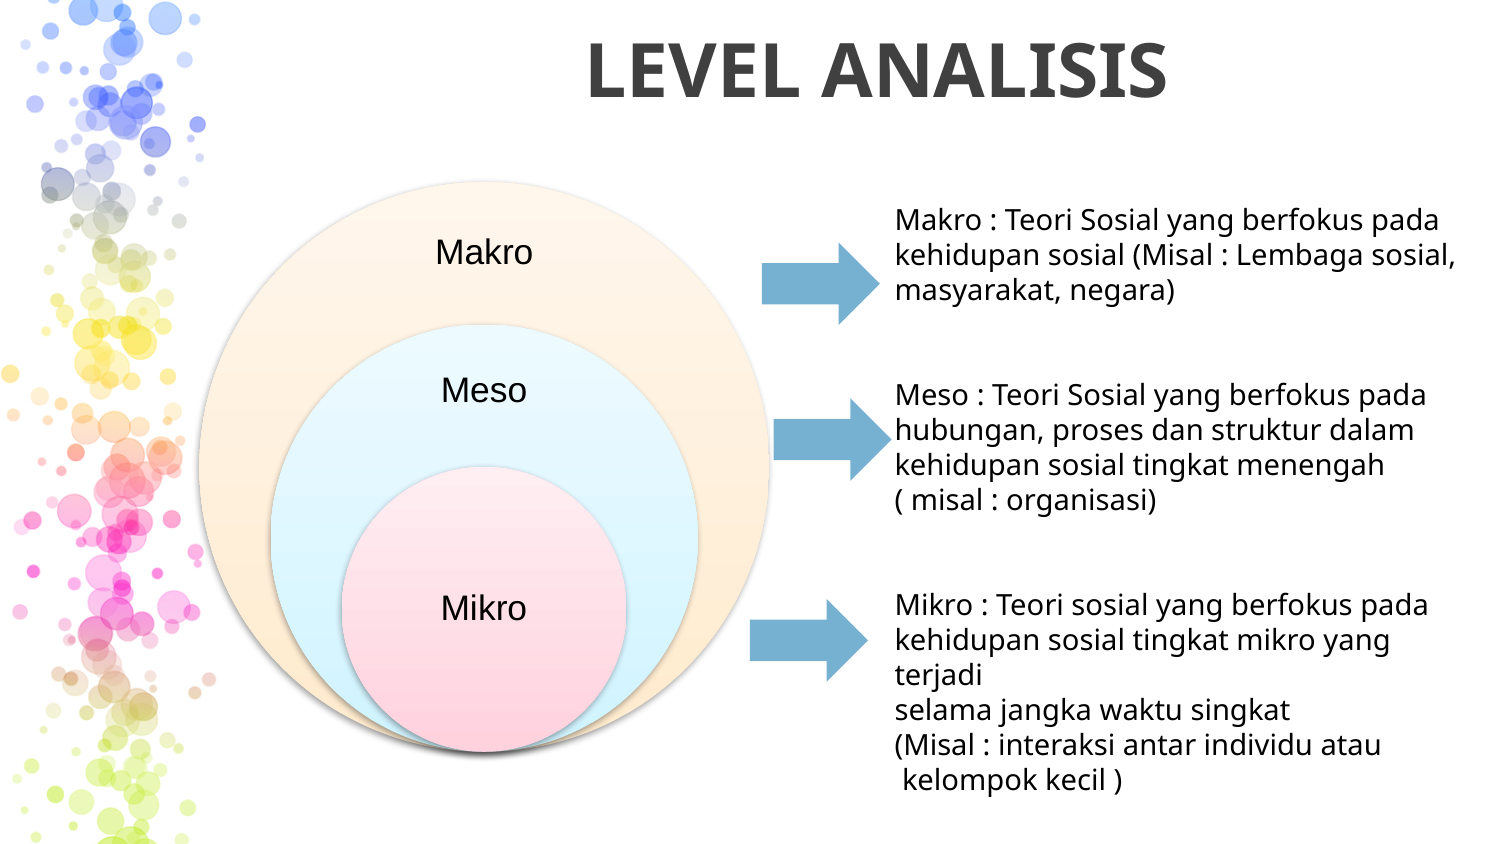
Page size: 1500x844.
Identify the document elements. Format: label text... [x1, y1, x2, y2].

text_box [826, 396, 894, 483]
text_box Makro : Teori Sosial yang berfokus pada kehidupan sosial (Misal : Lembaga sosial, masyarakat, negara) Meso : Teori Sosial yang berfokus pada hubungan, proses dan struktur dalam kehidupan sosial tingkat menengah ( misal : organisasi) Mikro : Teori sosial yang berfokus pada kehidupan sosial tingkat mikro yang terjadi selama jangka waktu singkat (Misal : interaksi antar individu atau kelompok kecil ) [879, 194, 1483, 804]
title LEVEL ANALISIS [253, 4, 1500, 132]
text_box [147, 181, 822, 753]
text_box [826, 240, 882, 328]
text_box [826, 597, 871, 684]
picture [0, 0, 1500, 844]
